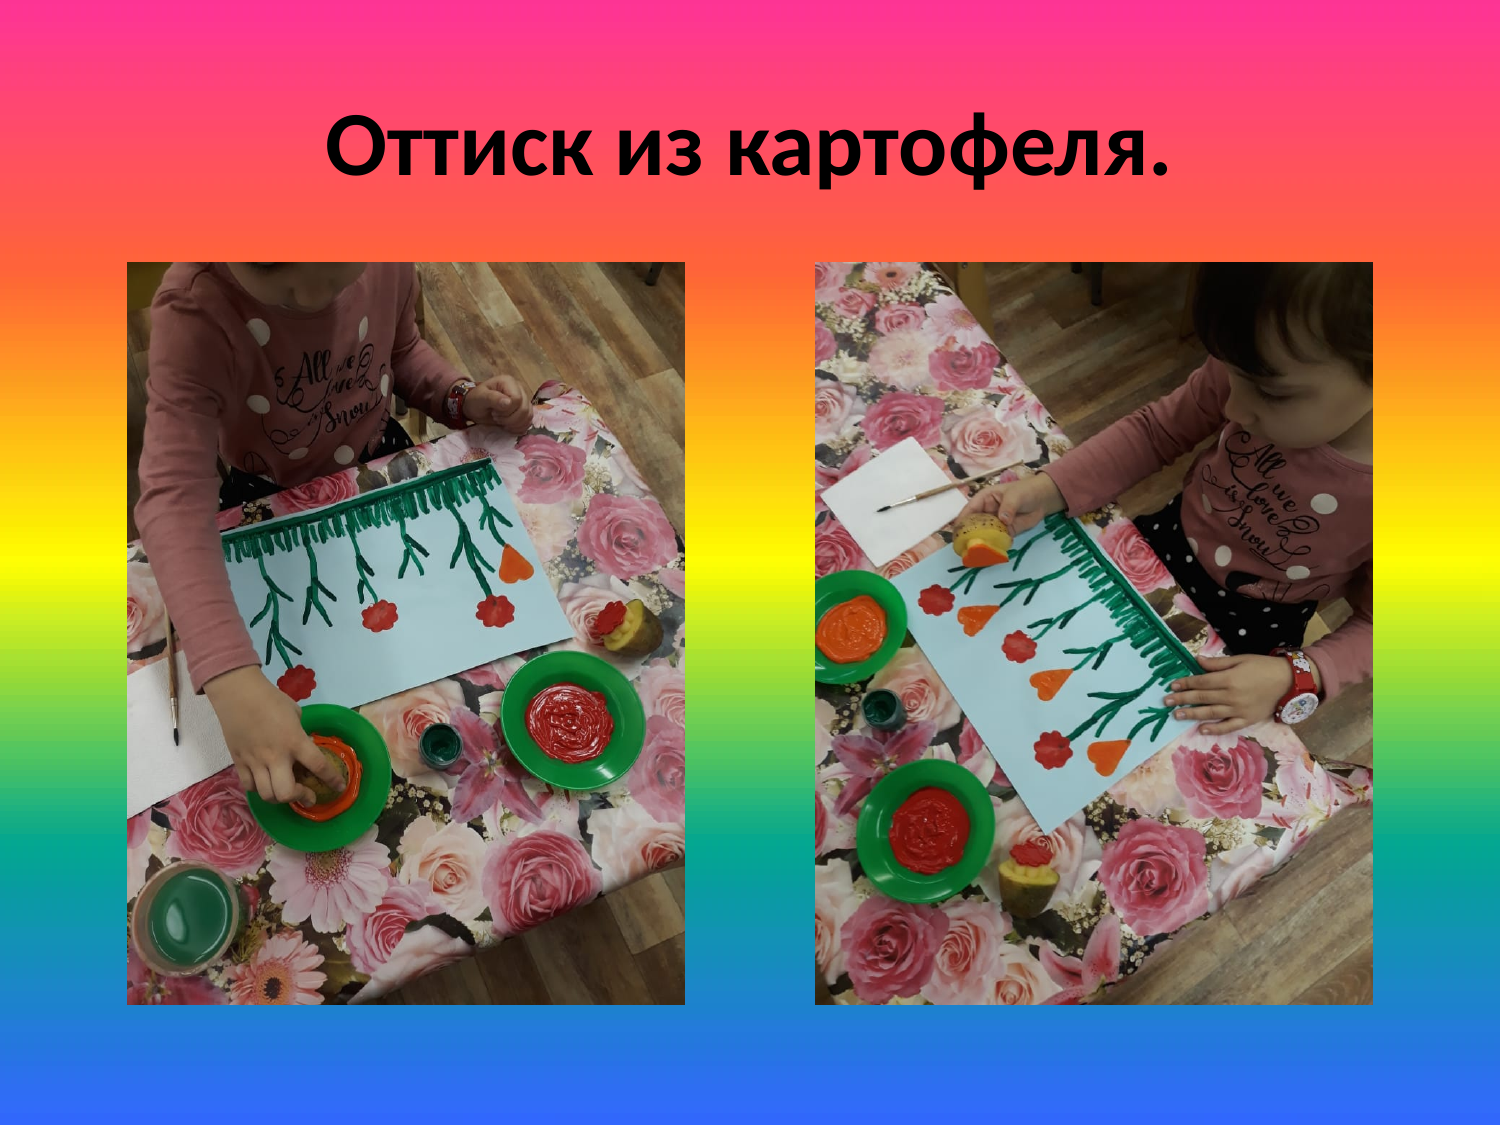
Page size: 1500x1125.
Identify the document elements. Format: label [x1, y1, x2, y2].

picture [0, 0, 1500, 1125]
list [127, 262, 685, 1006]
list [815, 262, 1373, 1006]
